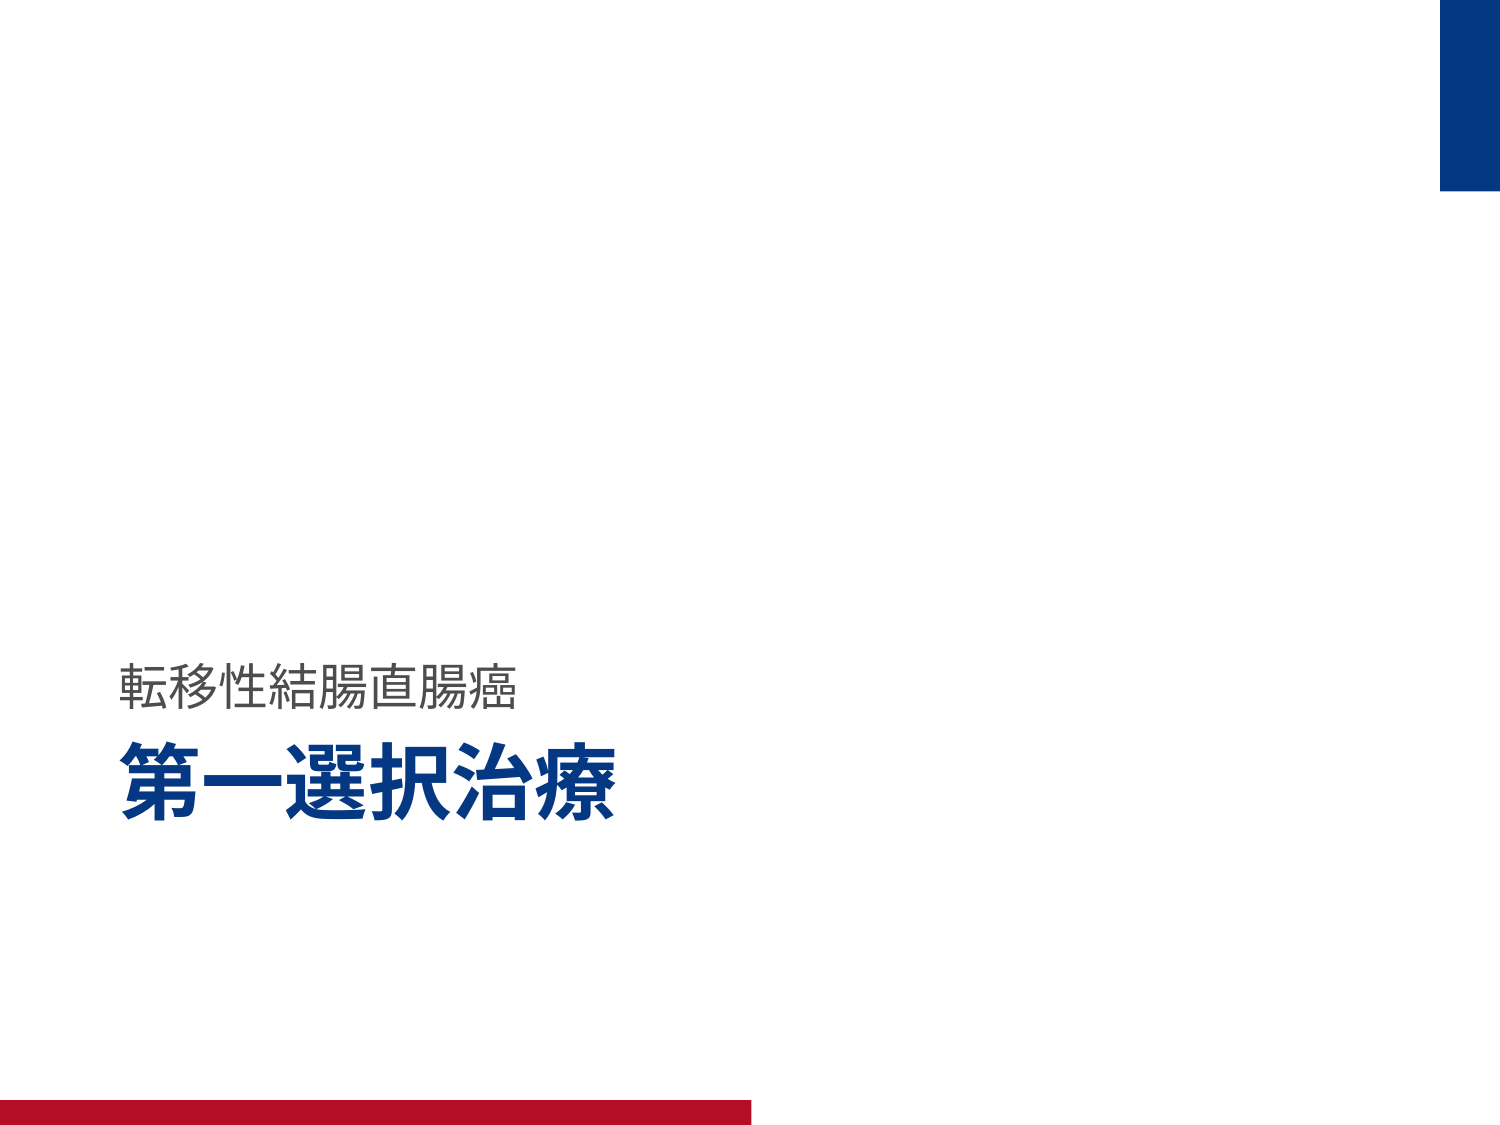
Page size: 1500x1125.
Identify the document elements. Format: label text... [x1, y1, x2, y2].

list 転移性結腸直腸癌 [118, 476, 1394, 723]
title 第一選択治療 [118, 723, 1394, 947]
